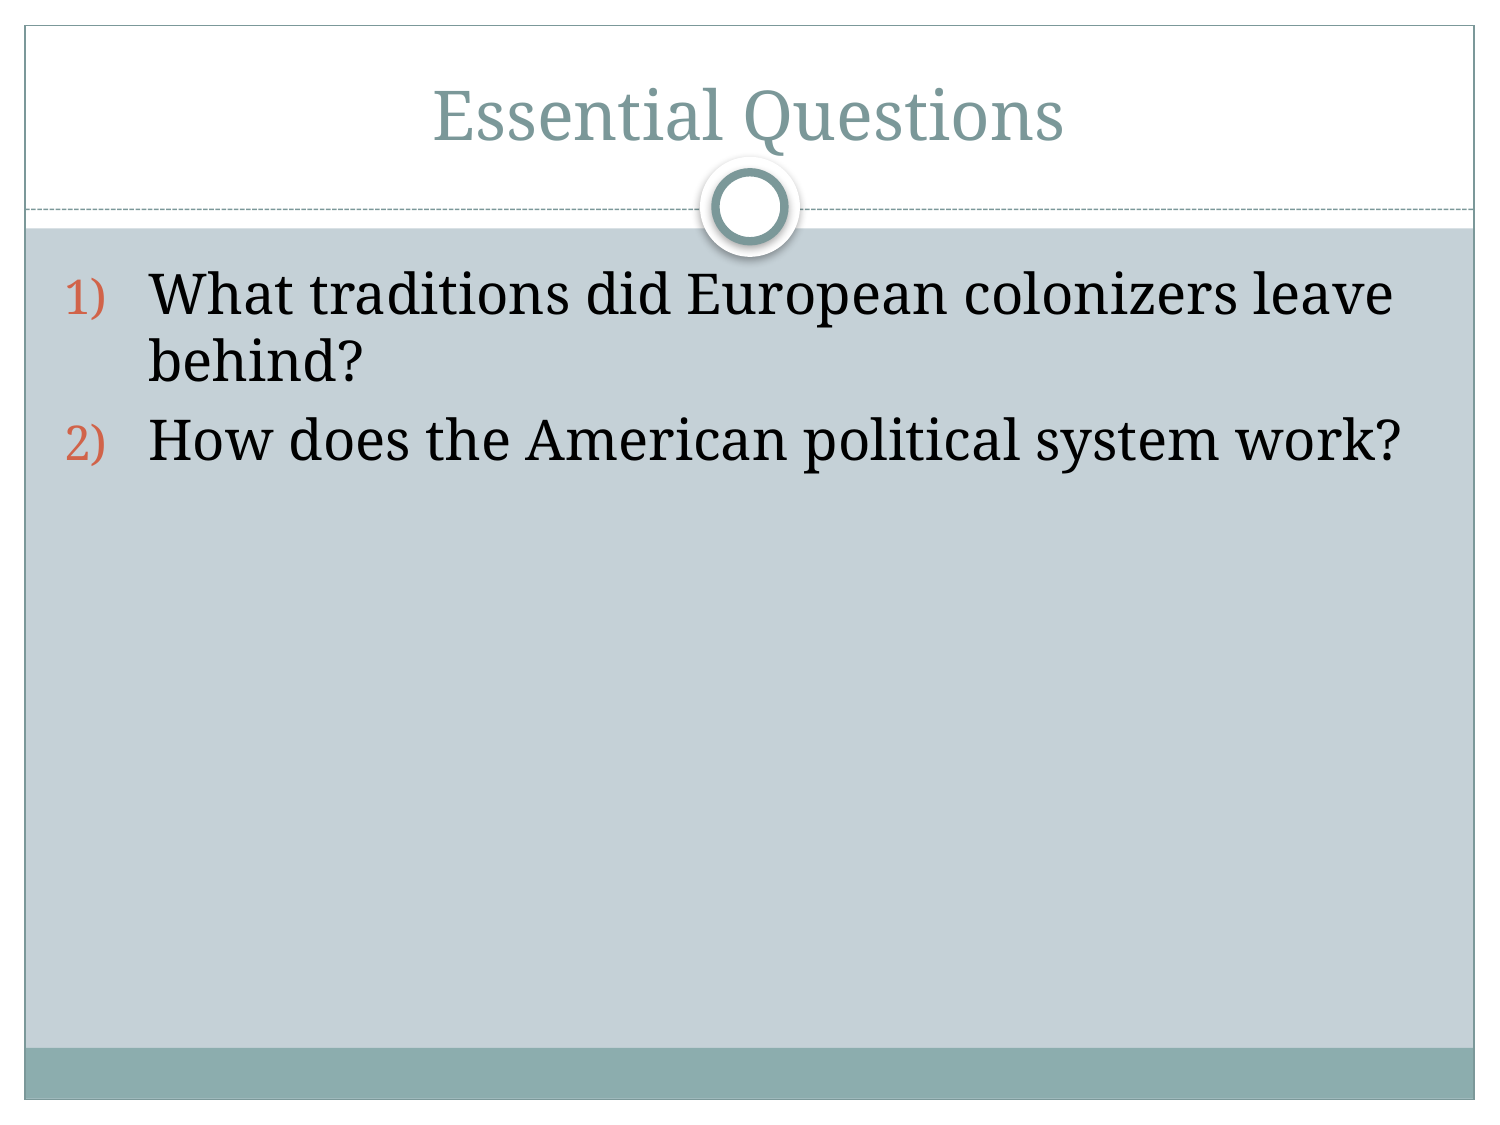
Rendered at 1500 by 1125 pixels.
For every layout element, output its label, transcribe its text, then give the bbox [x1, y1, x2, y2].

title Essential Questions [49, 37, 1450, 162]
list What traditions did European colonizers leave behind? How does the American political system work? [49, 250, 1445, 1001]
